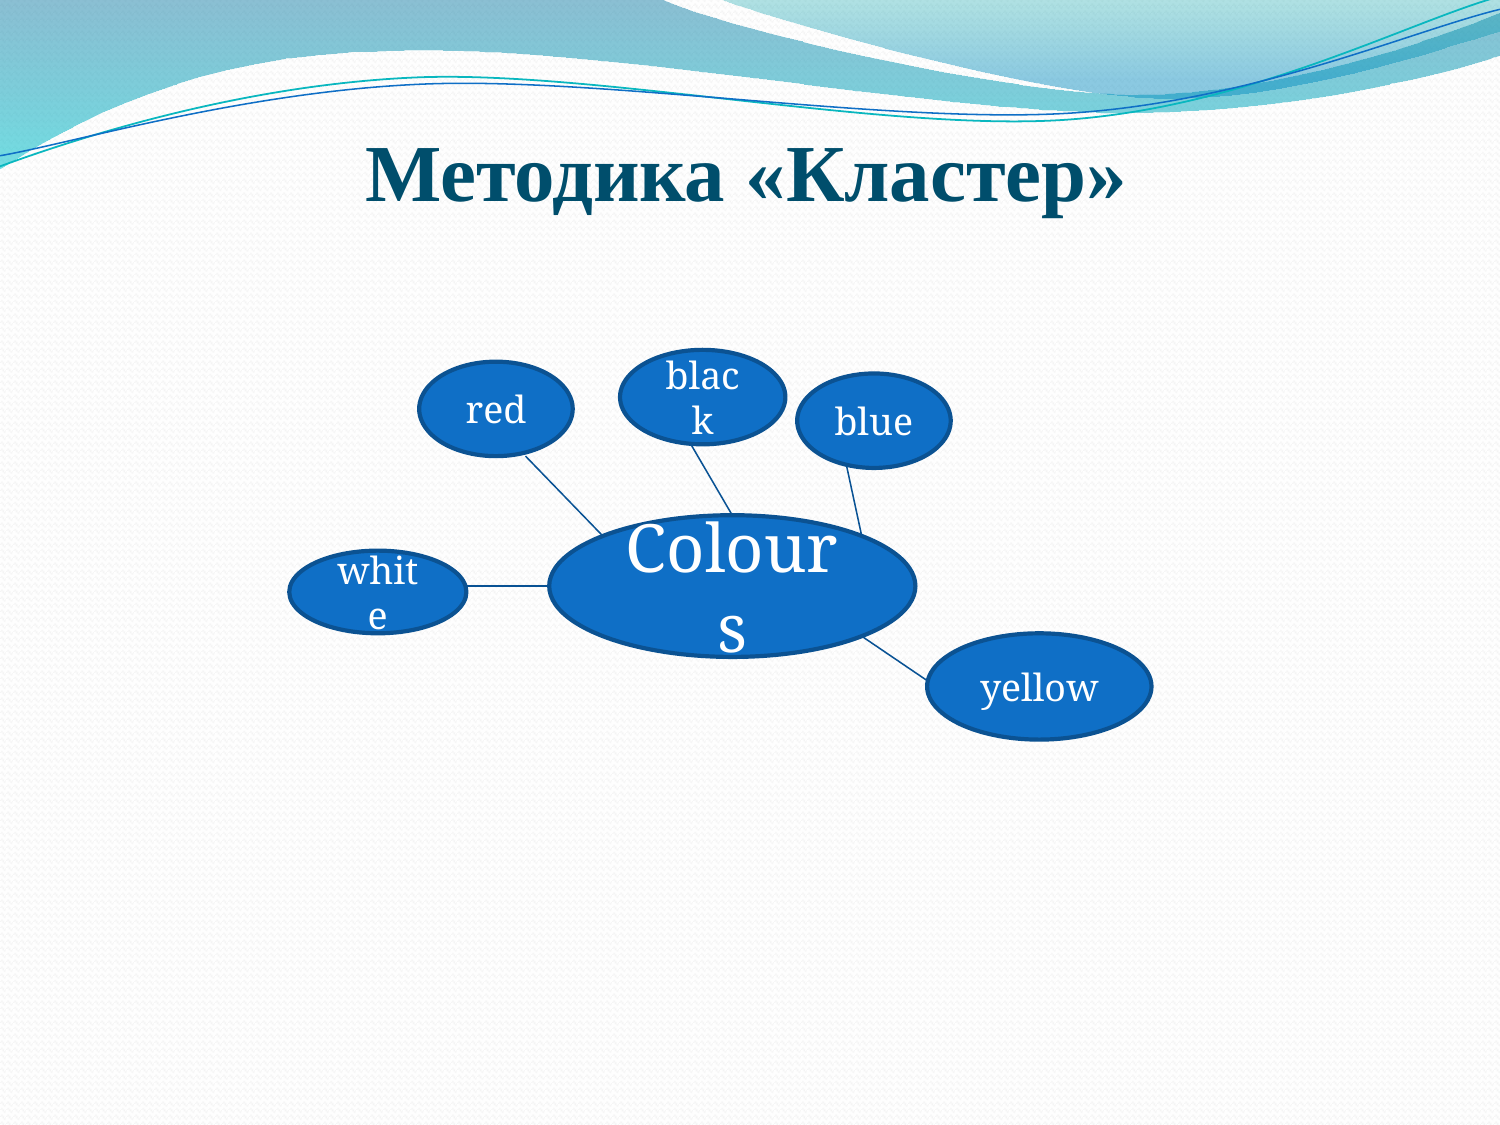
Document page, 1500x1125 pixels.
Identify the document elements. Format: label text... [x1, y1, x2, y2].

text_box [525, 455, 603, 537]
text_box black [617, 347, 788, 446]
text_box red [417, 359, 575, 459]
title Методика «Кластер» [64, 113, 1428, 219]
text_box yellow [925, 631, 1154, 742]
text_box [844, 455, 862, 537]
text_box Colours [547, 513, 918, 660]
text_box blue [795, 371, 953, 471]
text_box white [287, 548, 469, 636]
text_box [861, 635, 928, 681]
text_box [690, 444, 733, 516]
